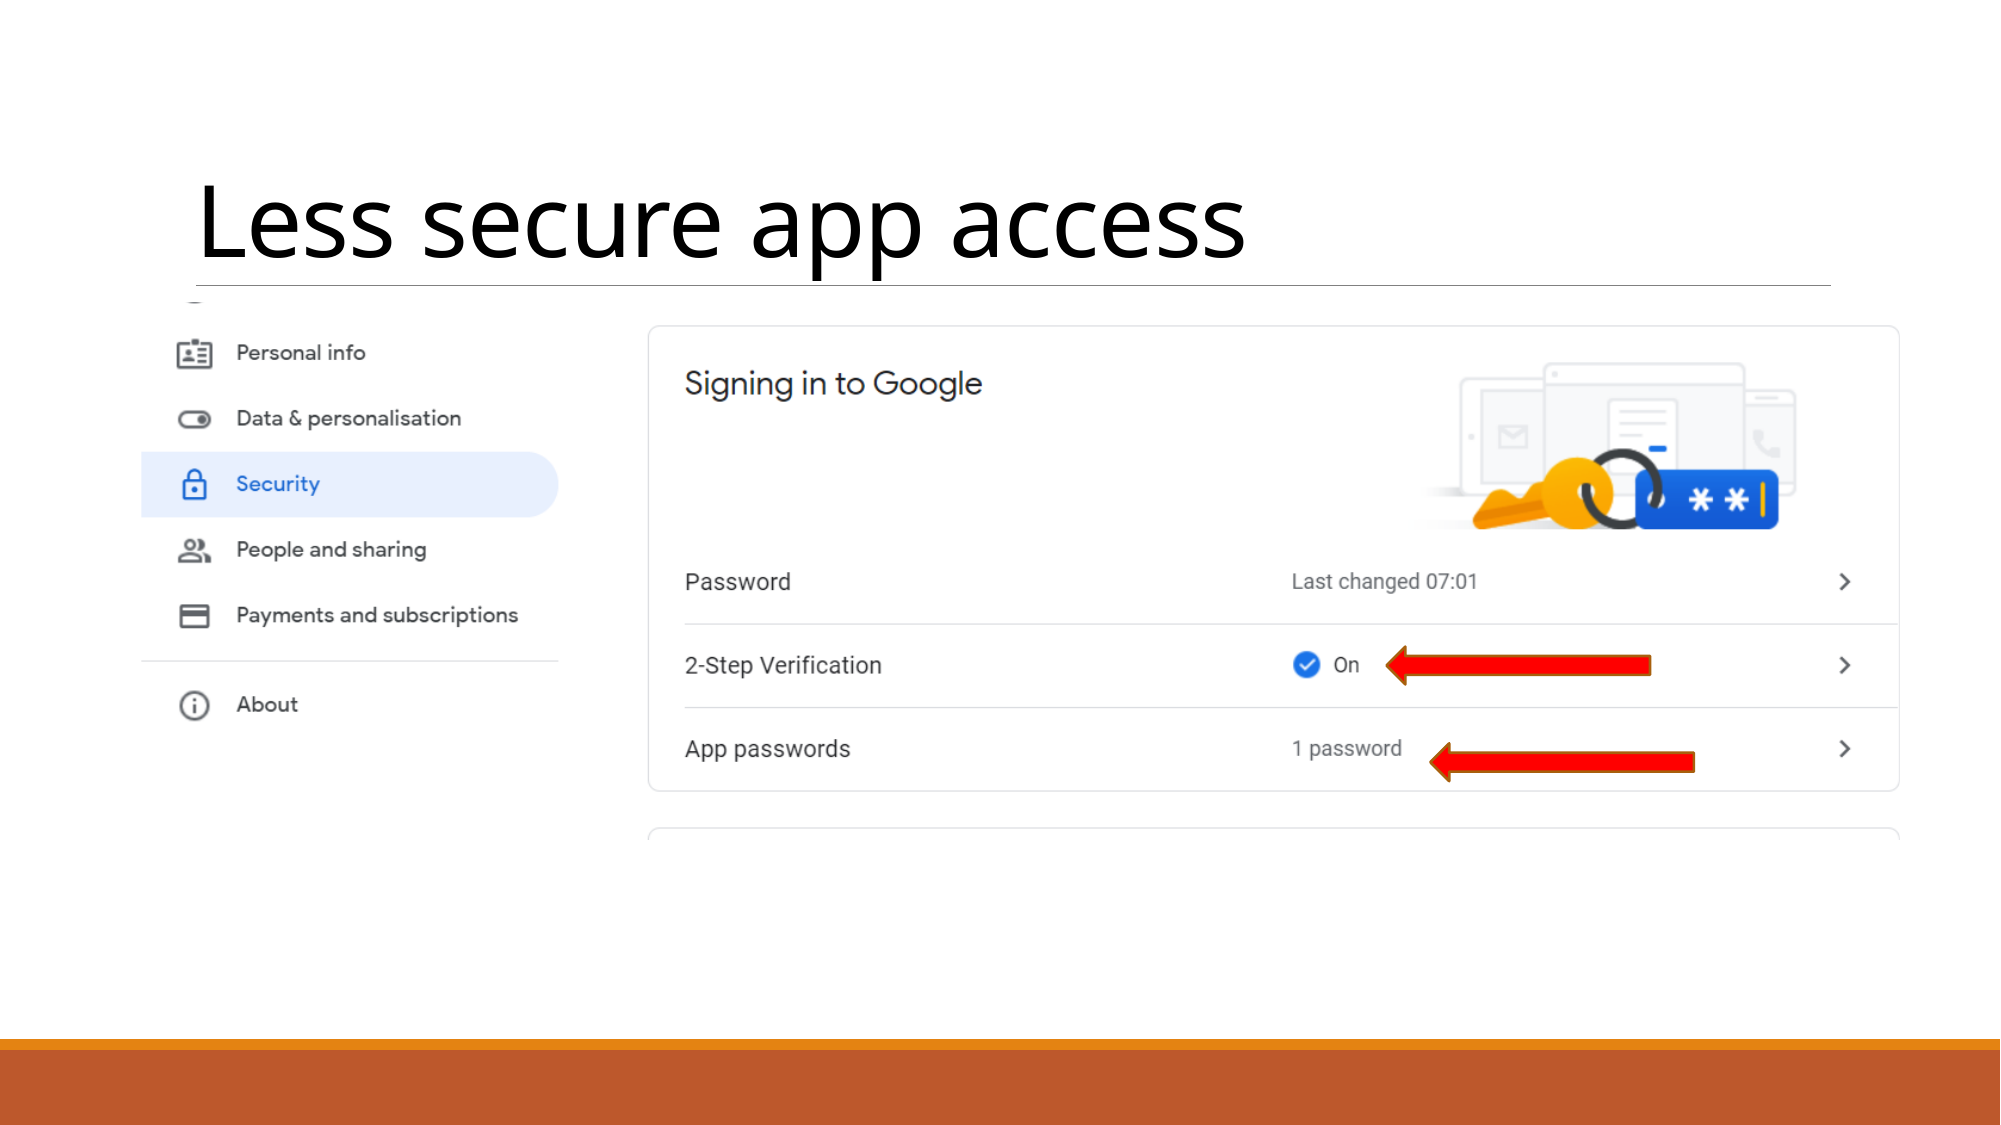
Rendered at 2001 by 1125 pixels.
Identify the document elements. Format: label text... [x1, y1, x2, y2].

picture [140, 302, 1901, 841]
title Less secure app access [180, 47, 1830, 285]
